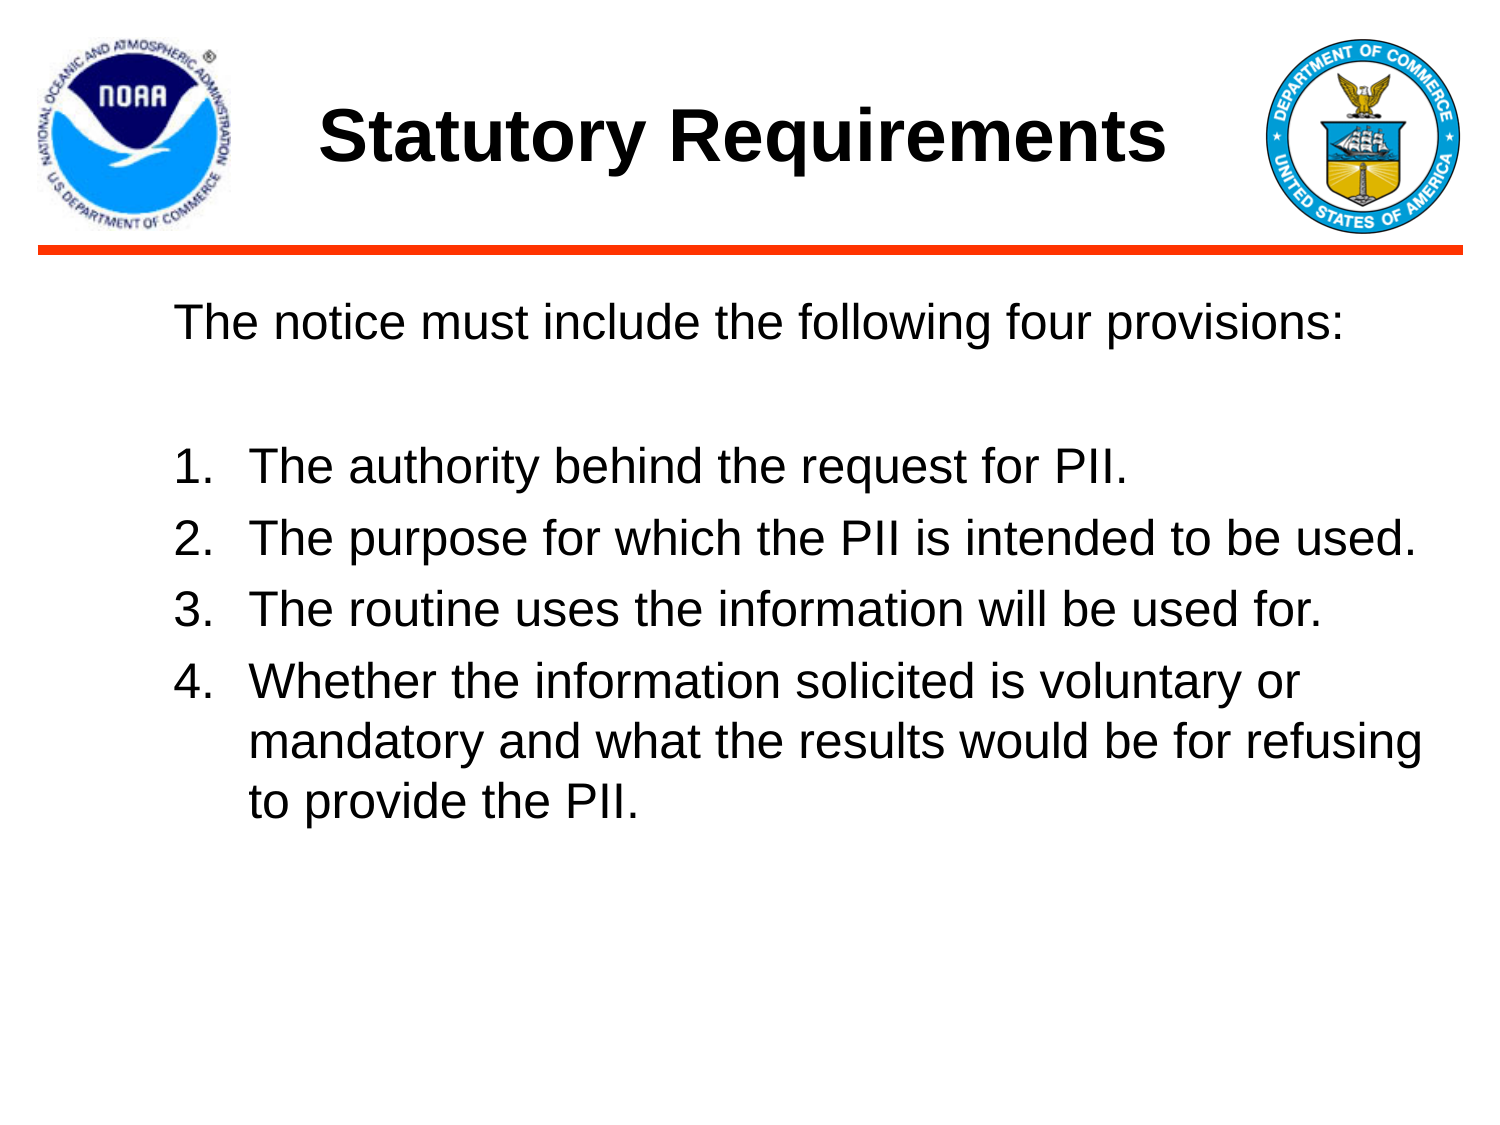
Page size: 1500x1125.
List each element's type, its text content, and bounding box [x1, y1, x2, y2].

list The notice must include the following four provisions: The authority behind the request for PII. The purpose for which the PII is intended to be used. The routine uses the information will be used for. Whether the information solicited is voluntary or mandatory and what the results would be for refusing to provide the PII. [112, 275, 1450, 1000]
picture [37, 37, 231, 231]
picture [1262, 37, 1463, 237]
title Statutory Requirements [237, 37, 1250, 225]
